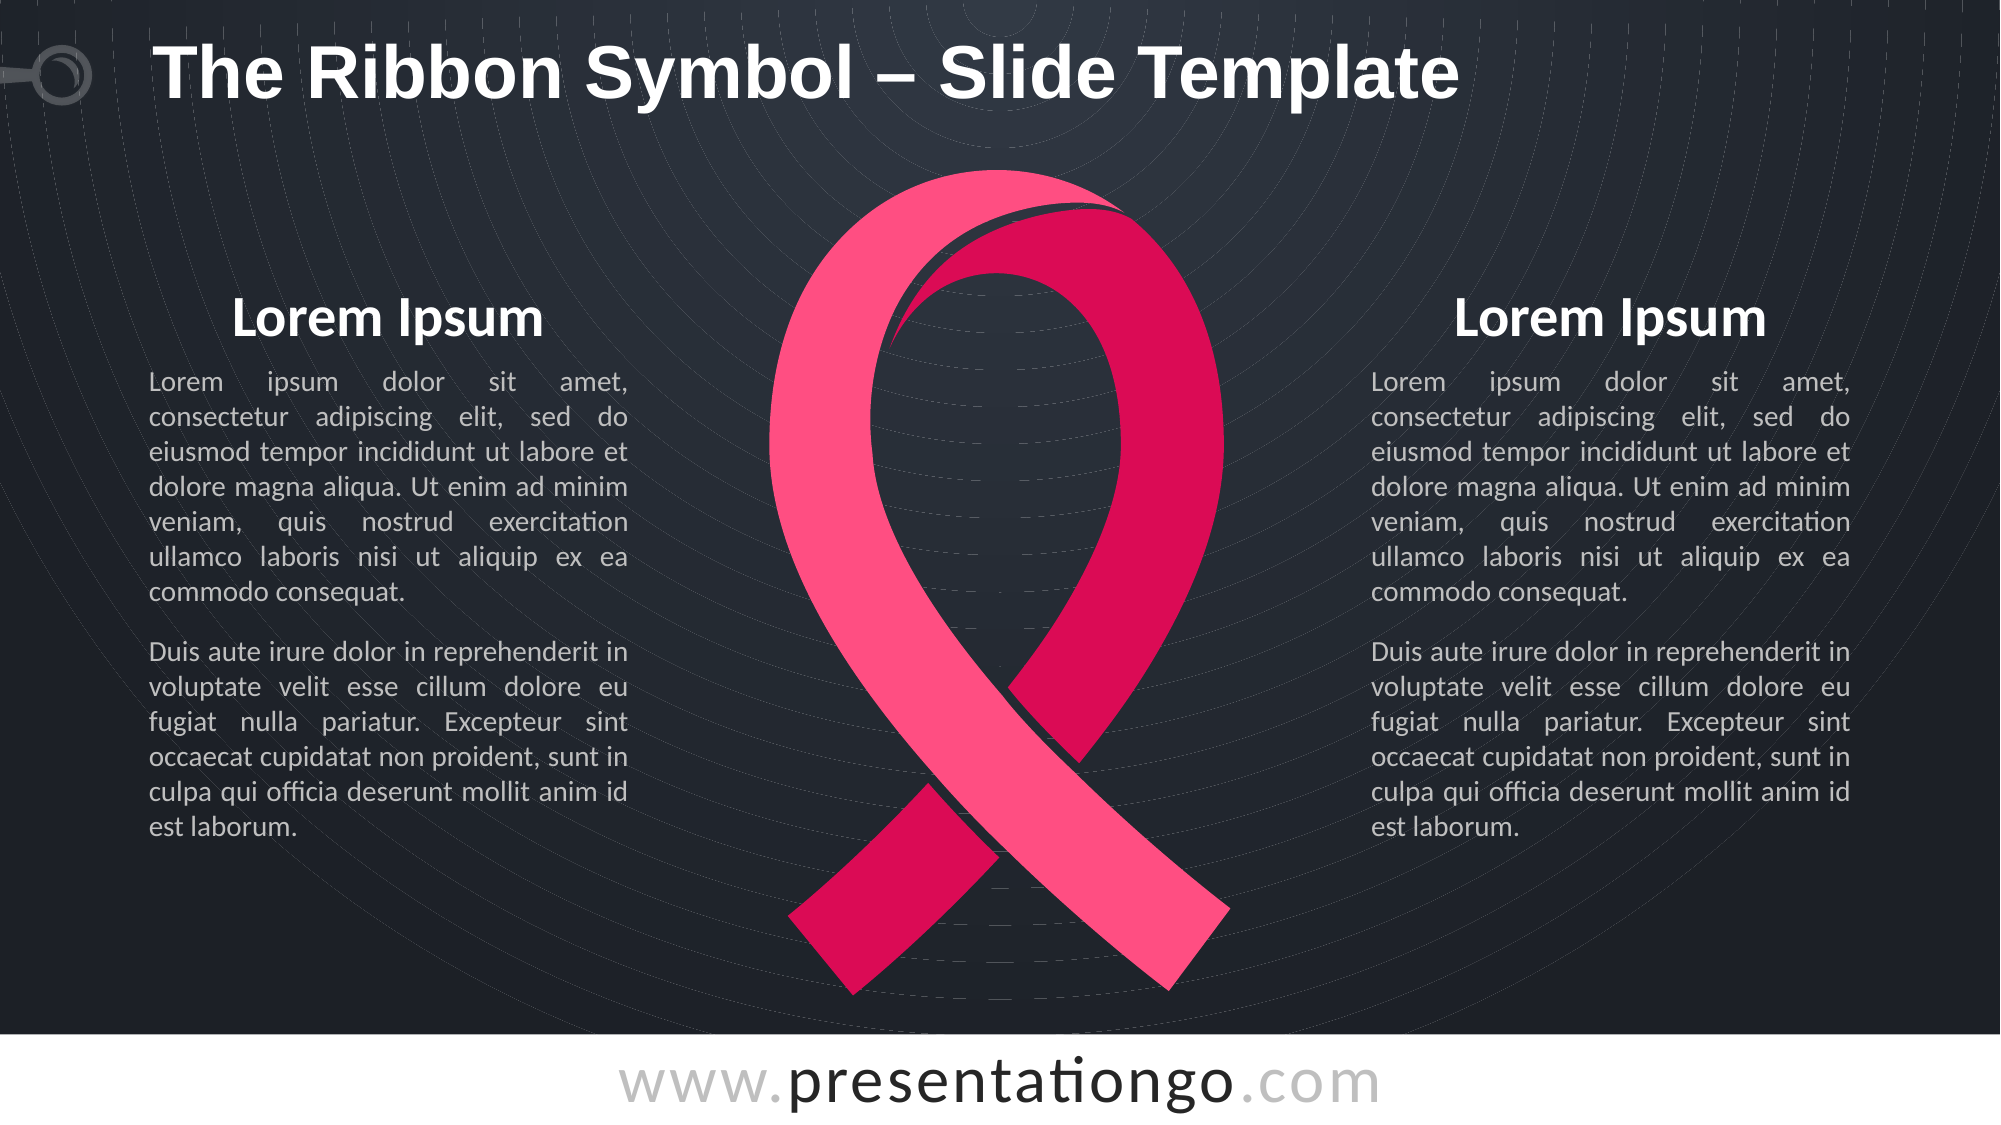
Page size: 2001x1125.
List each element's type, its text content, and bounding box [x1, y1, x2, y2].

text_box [148, 269, 629, 856]
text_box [769, 169, 1231, 996]
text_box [1371, 269, 1852, 856]
title The Ribbon Symbol – Slide Template [137, 26, 2000, 148]
